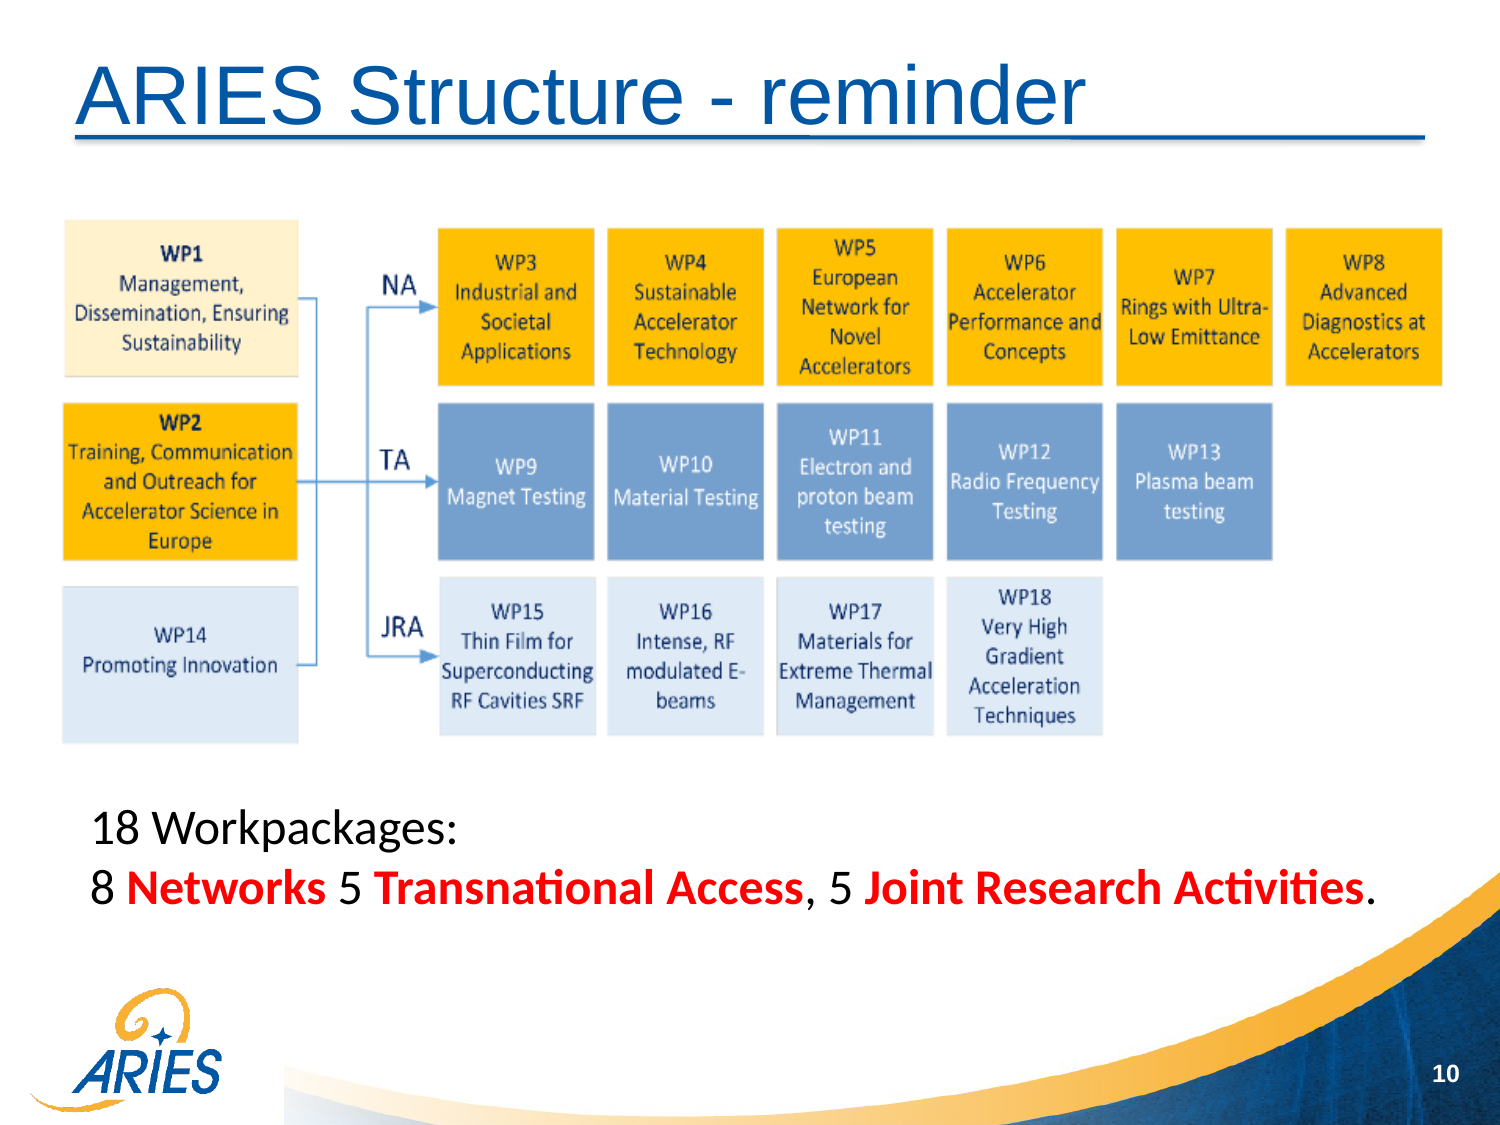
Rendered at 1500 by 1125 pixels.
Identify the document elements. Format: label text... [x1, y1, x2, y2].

title ARIES Structure - reminder [75, 45, 1425, 138]
slide_number 10 [1400, 1042, 1475, 1103]
picture [0, 0, 1500, 1125]
text_box 18 Workpackages: 8 Networks 5 Transnational Access, 5 Joint Research Activities. [74, 786, 1461, 922]
